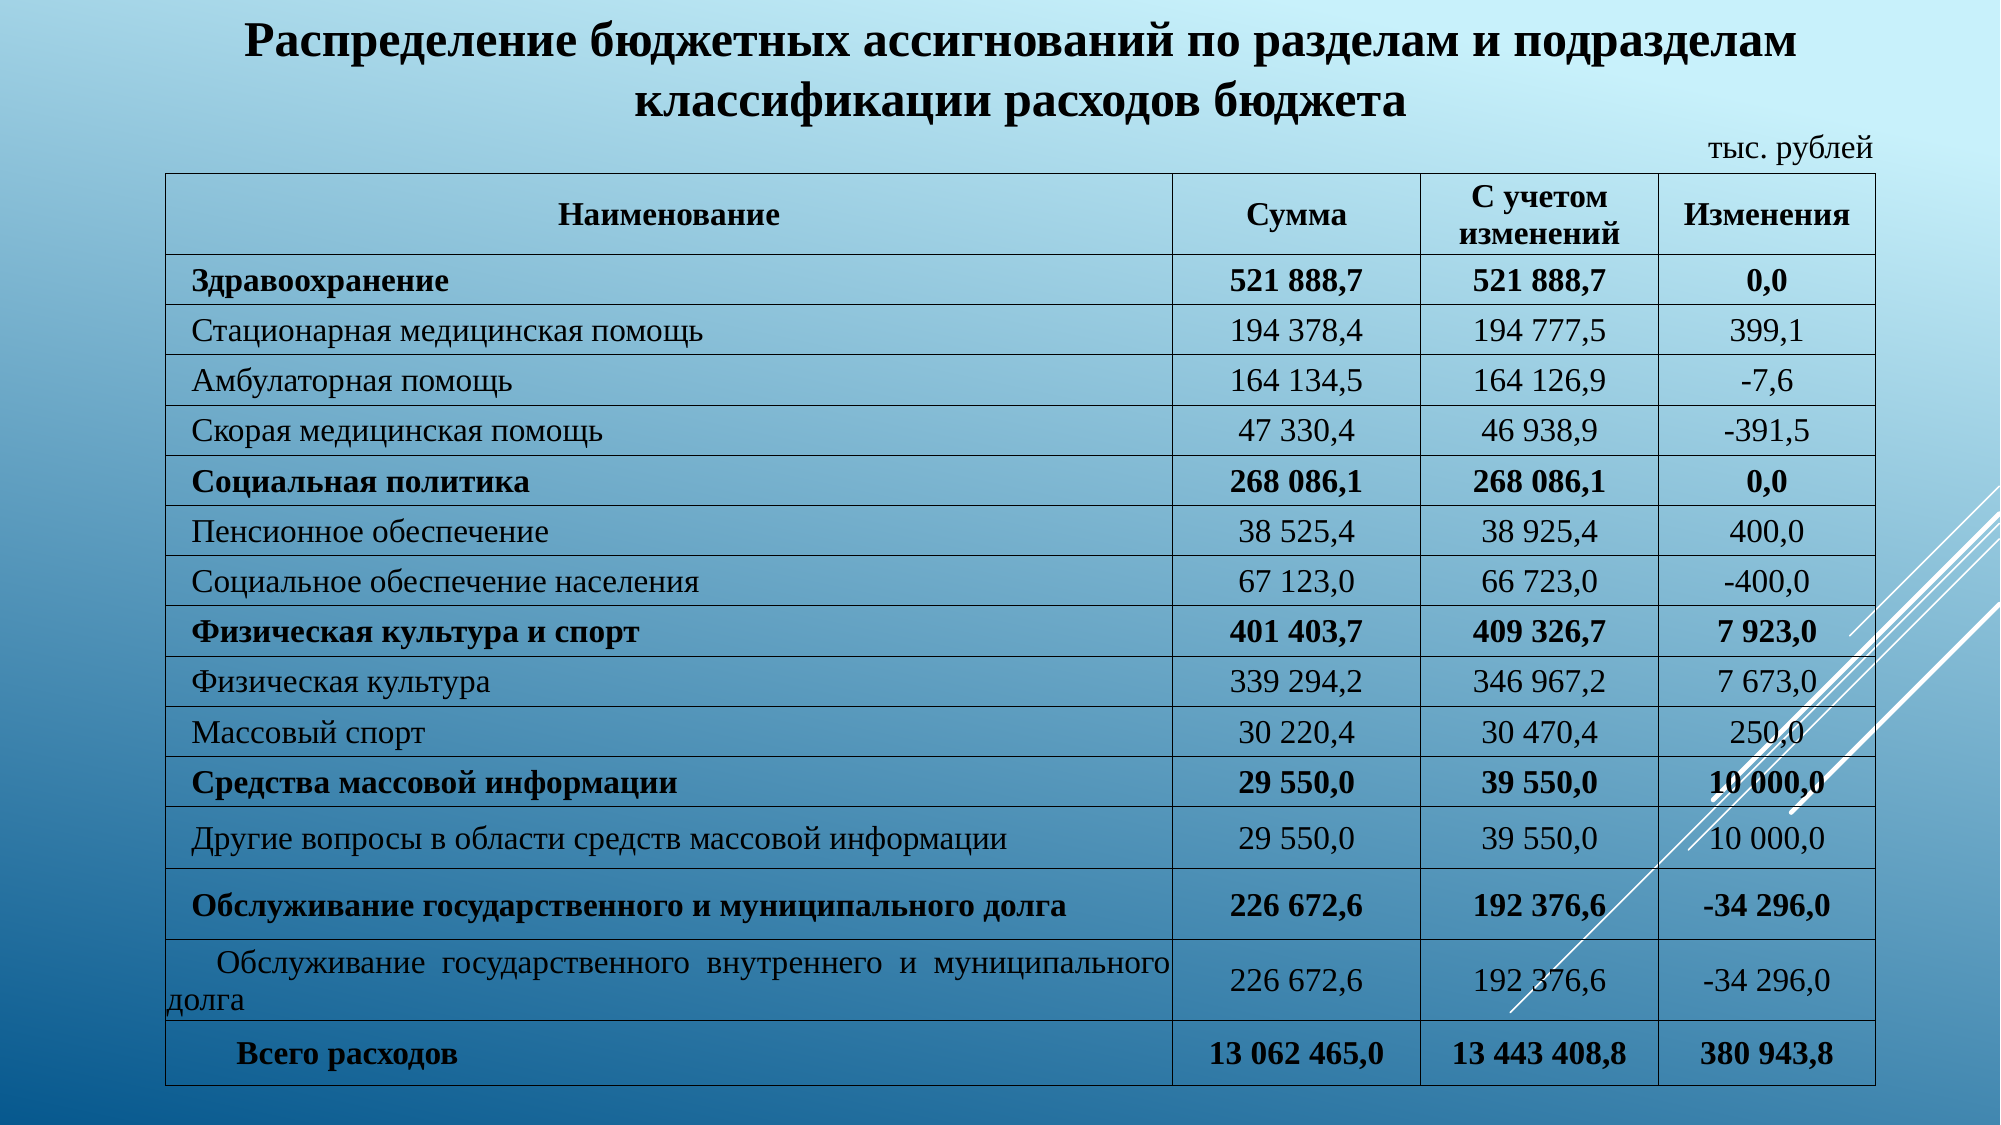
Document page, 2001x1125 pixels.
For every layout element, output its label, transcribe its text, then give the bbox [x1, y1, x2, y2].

table_cell 192 376,6 [1421, 940, 1658, 1020]
table_cell -7,6 [1659, 355, 1875, 405]
table_cell 47 330,4 [1173, 406, 1420, 455]
table_cell 226 672,6 [1173, 940, 1420, 1020]
table_cell 339 294,2 [1173, 657, 1420, 706]
table_cell 67 123,0 [1173, 556, 1420, 605]
table_header Наименование [166, 174, 1172, 254]
table_cell Амбулаторная помощь [166, 355, 1172, 405]
table_cell Другие вопросы в области средств массовой информации [166, 807, 1172, 868]
table_cell -34 296,0 [1659, 940, 1875, 1020]
table_cell 164 134,5 [1173, 355, 1420, 405]
table_cell 30 470,4 [1421, 707, 1658, 756]
table_cell 46 938,9 [1421, 406, 1658, 455]
table_cell 380 943,8 [1659, 1021, 1875, 1085]
table_cell -400,0 [1659, 556, 1875, 605]
table_cell 7 673,0 [1659, 657, 1875, 706]
table_cell Массовый спорт [166, 707, 1172, 756]
text_box Распределение бюджетных ассигнований по разделам и подразделам классификации расходов бюджета [224, 0, 1818, 134]
table_cell 194 378,4 [1173, 305, 1420, 354]
table_cell Пенсионное обеспечение [166, 506, 1172, 555]
table_header Изменения [1659, 174, 1875, 254]
table_cell 250,0 [1659, 707, 1875, 756]
table_cell Обслуживание государственного и муниципального долга [166, 869, 1172, 939]
table_cell Социальная политика [166, 456, 1172, 505]
table_cell 164 126,9 [1421, 355, 1658, 405]
table_cell 268 086,1 [1173, 456, 1420, 505]
table_cell 39 550,0 [1421, 807, 1658, 868]
table_cell 268 086,1 [1421, 456, 1658, 505]
table_cell 521 888,7 [1421, 255, 1658, 304]
table_cell 226 672,6 [1173, 869, 1420, 939]
table_header Сумма [1173, 174, 1420, 254]
table_cell 10 000,0 [1659, 757, 1875, 806]
table_cell 10 000,0 [1659, 807, 1875, 868]
table_cell 346 967,2 [1421, 657, 1658, 706]
table_cell Здравоохранение [166, 255, 1172, 304]
table_header С учетом изменений [1421, 174, 1658, 254]
table_cell Средства массовой информации [166, 757, 1172, 806]
table_cell 399,1 [1659, 305, 1875, 354]
table_cell Физическая культура и спорт [166, 606, 1172, 656]
table_cell 409 326,7 [1421, 606, 1658, 656]
table_cell Всего расходов [166, 1021, 1172, 1085]
table_cell Стационарная медицинская помощь [166, 305, 1172, 354]
table_cell 194 777,5 [1421, 305, 1658, 354]
table_cell 521 888,7 [1173, 255, 1420, 304]
table_cell -391,5 [1659, 406, 1875, 455]
table_cell Скорая медицинская помощь [166, 406, 1172, 455]
table_cell Физическая культура [166, 657, 1172, 706]
table_cell 13 443 408,8 [1421, 1021, 1658, 1085]
table_cell 30 220,4 [1173, 707, 1420, 756]
table_cell Обслуживание государственного внутреннего и муниципального долга [166, 940, 1172, 1020]
text_box тыс. рублей [1693, 118, 1942, 173]
table_cell 13 062 465,0 [1173, 1021, 1420, 1085]
table_cell 39 550,0 [1421, 757, 1658, 806]
table_cell 0,0 [1659, 456, 1875, 505]
table_cell Социальное обеспечение населения [166, 556, 1172, 605]
table_cell 29 550,0 [1173, 807, 1420, 868]
table_cell 29 550,0 [1173, 757, 1420, 806]
table_cell 400,0 [1659, 506, 1875, 555]
table_cell 7 923,0 [1659, 606, 1875, 656]
table_cell 38 525,4 [1173, 506, 1420, 555]
table_cell 0,0 [1659, 255, 1875, 304]
table_cell 66 723,0 [1421, 556, 1658, 605]
table_cell 192 376,6 [1421, 869, 1658, 939]
table_cell -34 296,0 [1659, 869, 1875, 939]
table_cell 38 925,4 [1421, 506, 1658, 555]
table_cell 401 403,7 [1173, 606, 1420, 656]
